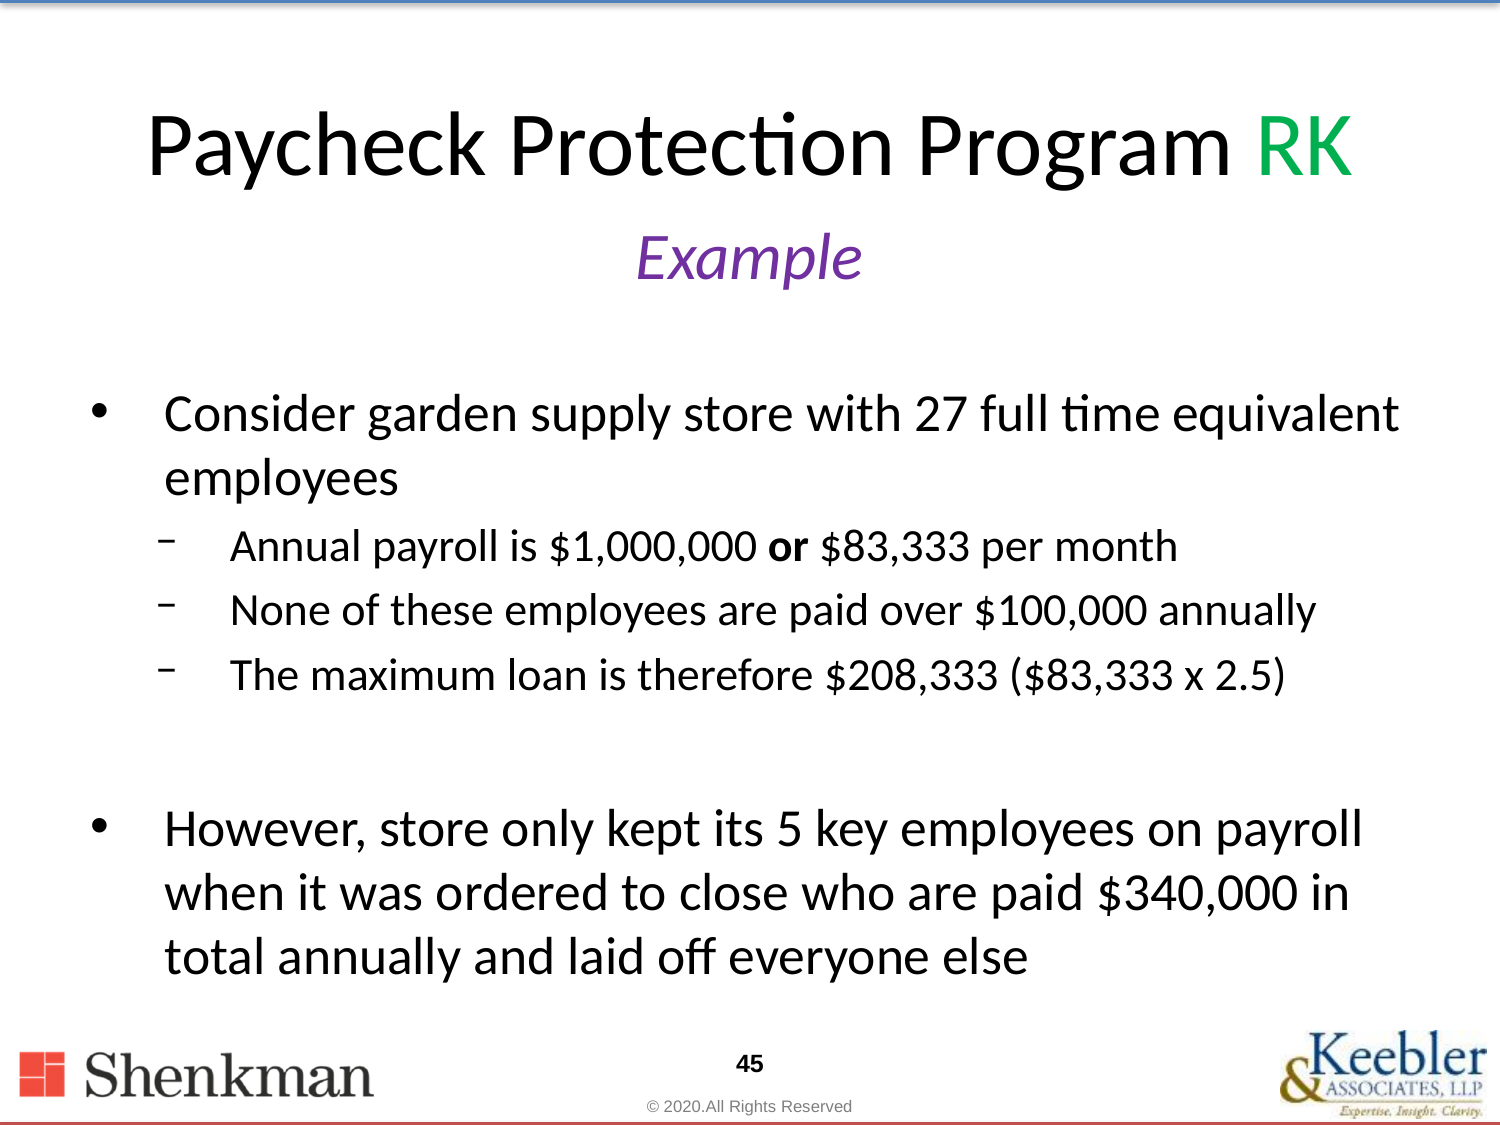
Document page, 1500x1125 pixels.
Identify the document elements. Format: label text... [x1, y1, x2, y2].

picture [1280, 1030, 1487, 1119]
text_box Example [74, 159, 1425, 348]
list Consider garden supply store with 27 full time equivalent employees Annual payroll is $1,000,000 or $83,333 per month None of these employees are paid over $100,000 annually The maximum loan is therefore $208,333 ($83,333 x 2.5) However, store only kept its 5 key employees on payroll when it was ordered to close who are paid $340,000 in total annually and laid off everyone else [75, 370, 1425, 1005]
picture [12, 1037, 381, 1112]
title Paycheck Protection Program RK [75, 45, 1425, 159]
